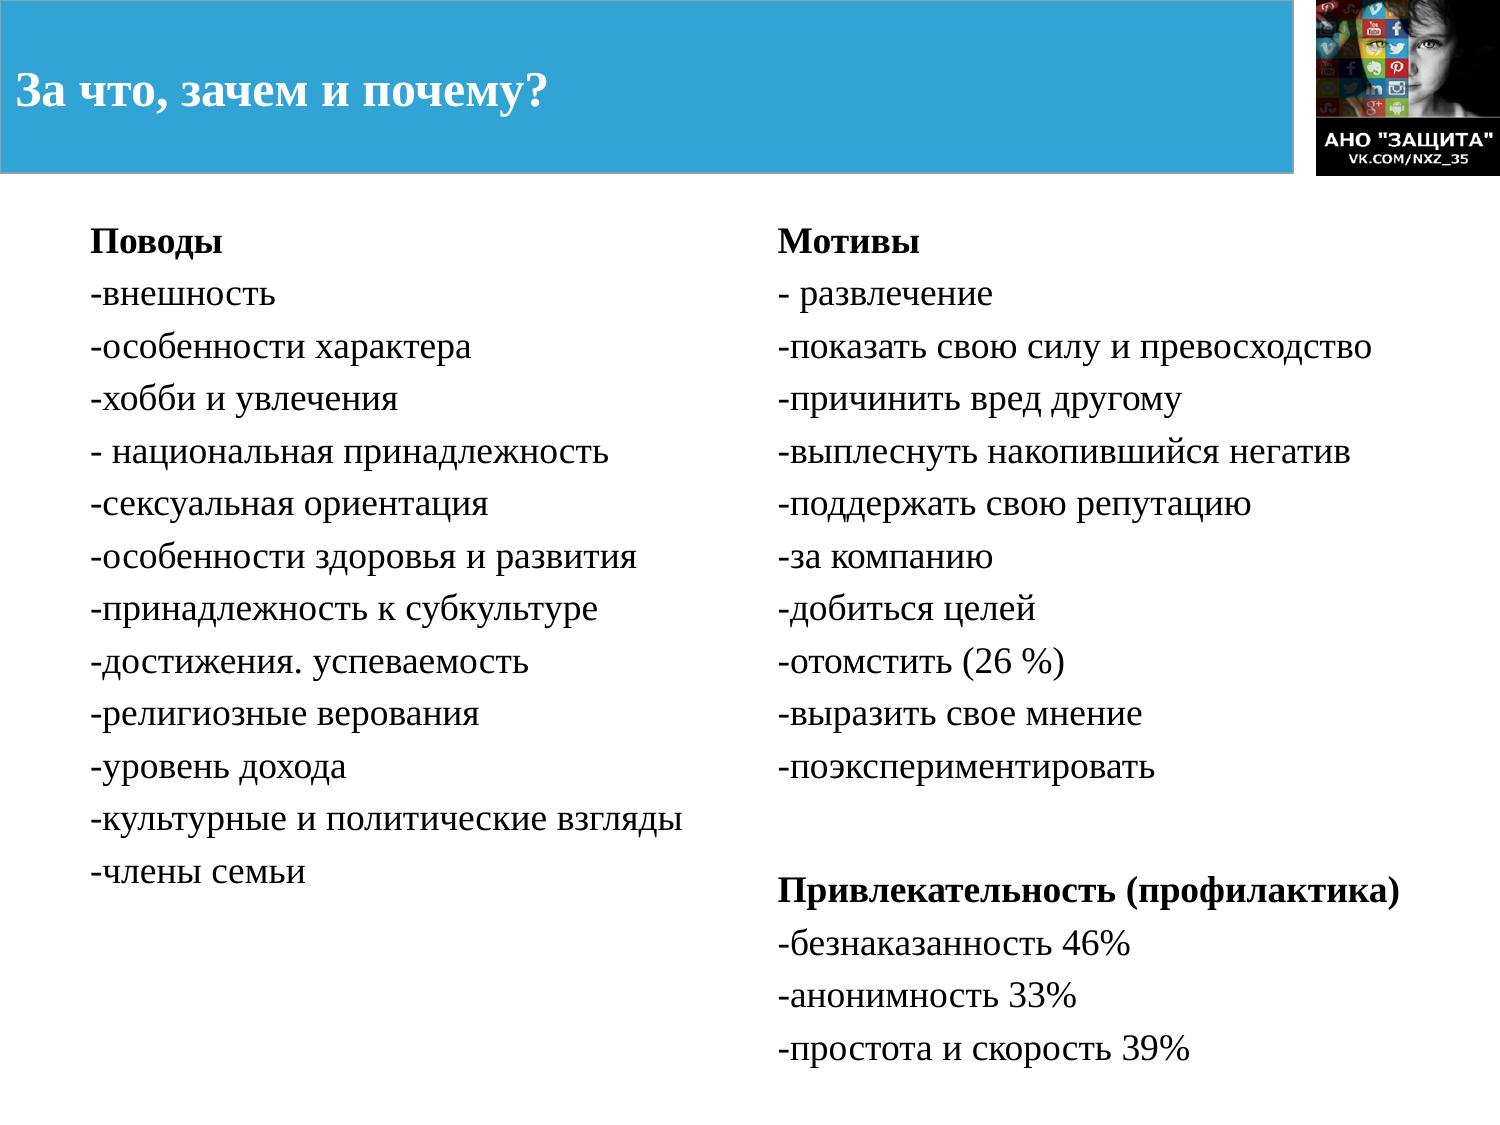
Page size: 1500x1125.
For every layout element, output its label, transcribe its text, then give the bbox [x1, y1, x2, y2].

list Поводы -внешность -особенности характера -хобби и увлечения - национальная принадлежность -сексуальная ориентация -особенности здоровья и развития -принадлежность к субкультуре -достижения. успеваемость -религиозные верования -уровень дохода -культурные и политические взгляды -члены семьи [75, 208, 738, 1005]
title За что, зачем и почему? [0, 0, 1294, 173]
list Привлекательность (профилактика) -безнаказанность 46% -анонимность 33% -простота и скорость 39% [762, 857, 1425, 1083]
list Мотивы - развлечение -показать свою силу и превосходство -причинить вред другому -выплеснуть накопившийся негатив -поддержать свою репутацию -за компанию -добиться целей -отомстить (26 %) -выразить свое мнение -поэкспериментировать [762, 208, 1425, 846]
picture [1316, 0, 1500, 177]
